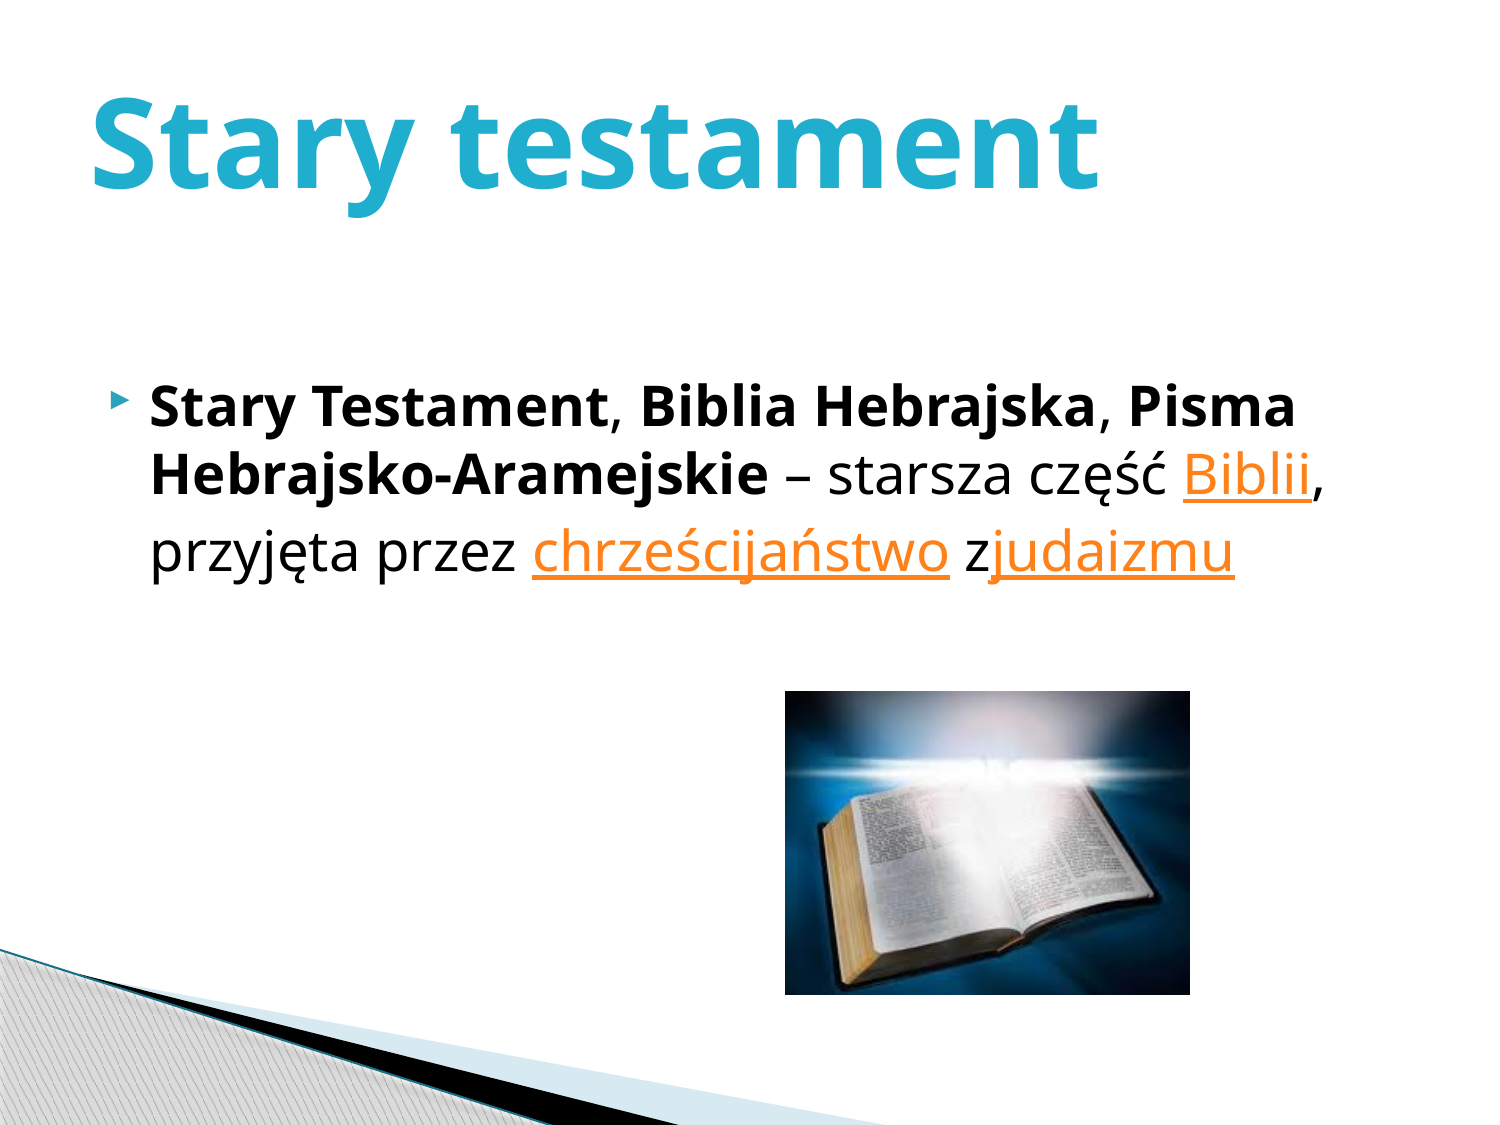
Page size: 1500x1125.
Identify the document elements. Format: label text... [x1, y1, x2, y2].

list Stary Testament, Biblia Hebrajska, Pisma Hebrajsko-Aramejskie – starsza część Biblii, przyjęta przez chrześcijaństwo zjudaizmu [75, 363, 1425, 986]
picture [784, 691, 1191, 995]
title Stary testament [75, 45, 1425, 233]
picture [784, 783, 794, 791]
